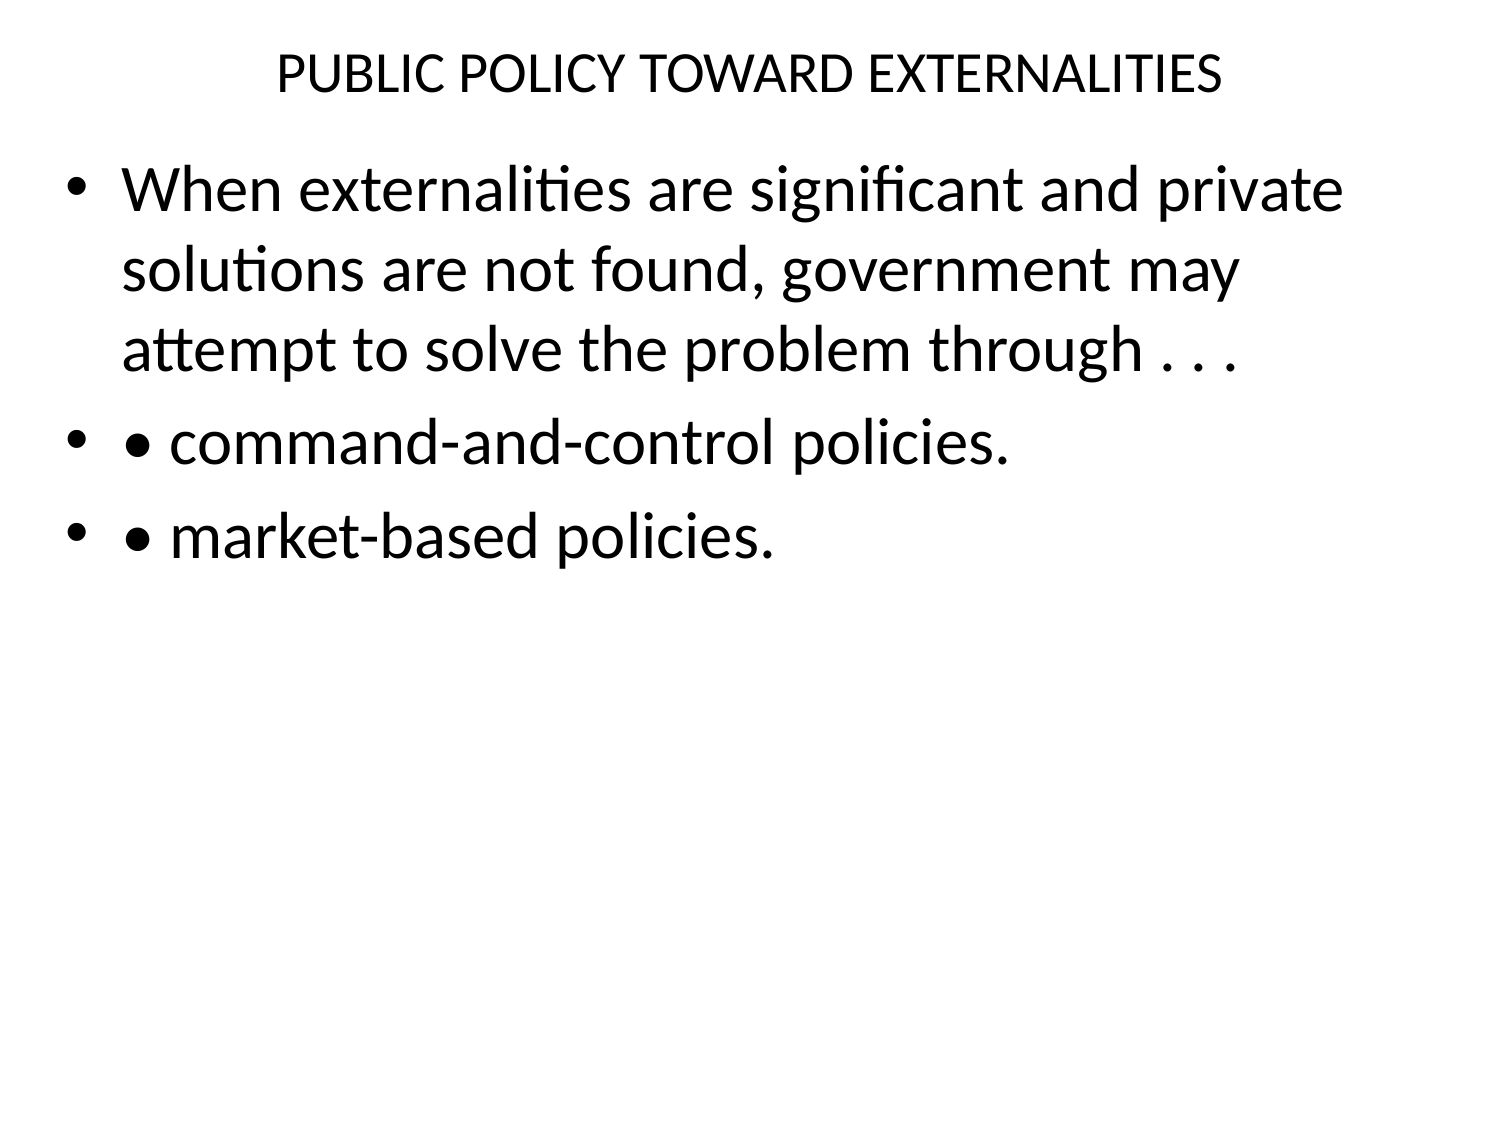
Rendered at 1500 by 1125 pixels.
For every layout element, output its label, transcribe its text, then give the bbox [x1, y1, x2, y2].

list When externalities are significant and private solutions are not found, government may attempt to solve the problem through . . . • command-and-control policies. • market-based policies. [50, 137, 1463, 1088]
title PUBLIC POLICY TOWARD EXTERNALITIES [75, 24, 1425, 113]
